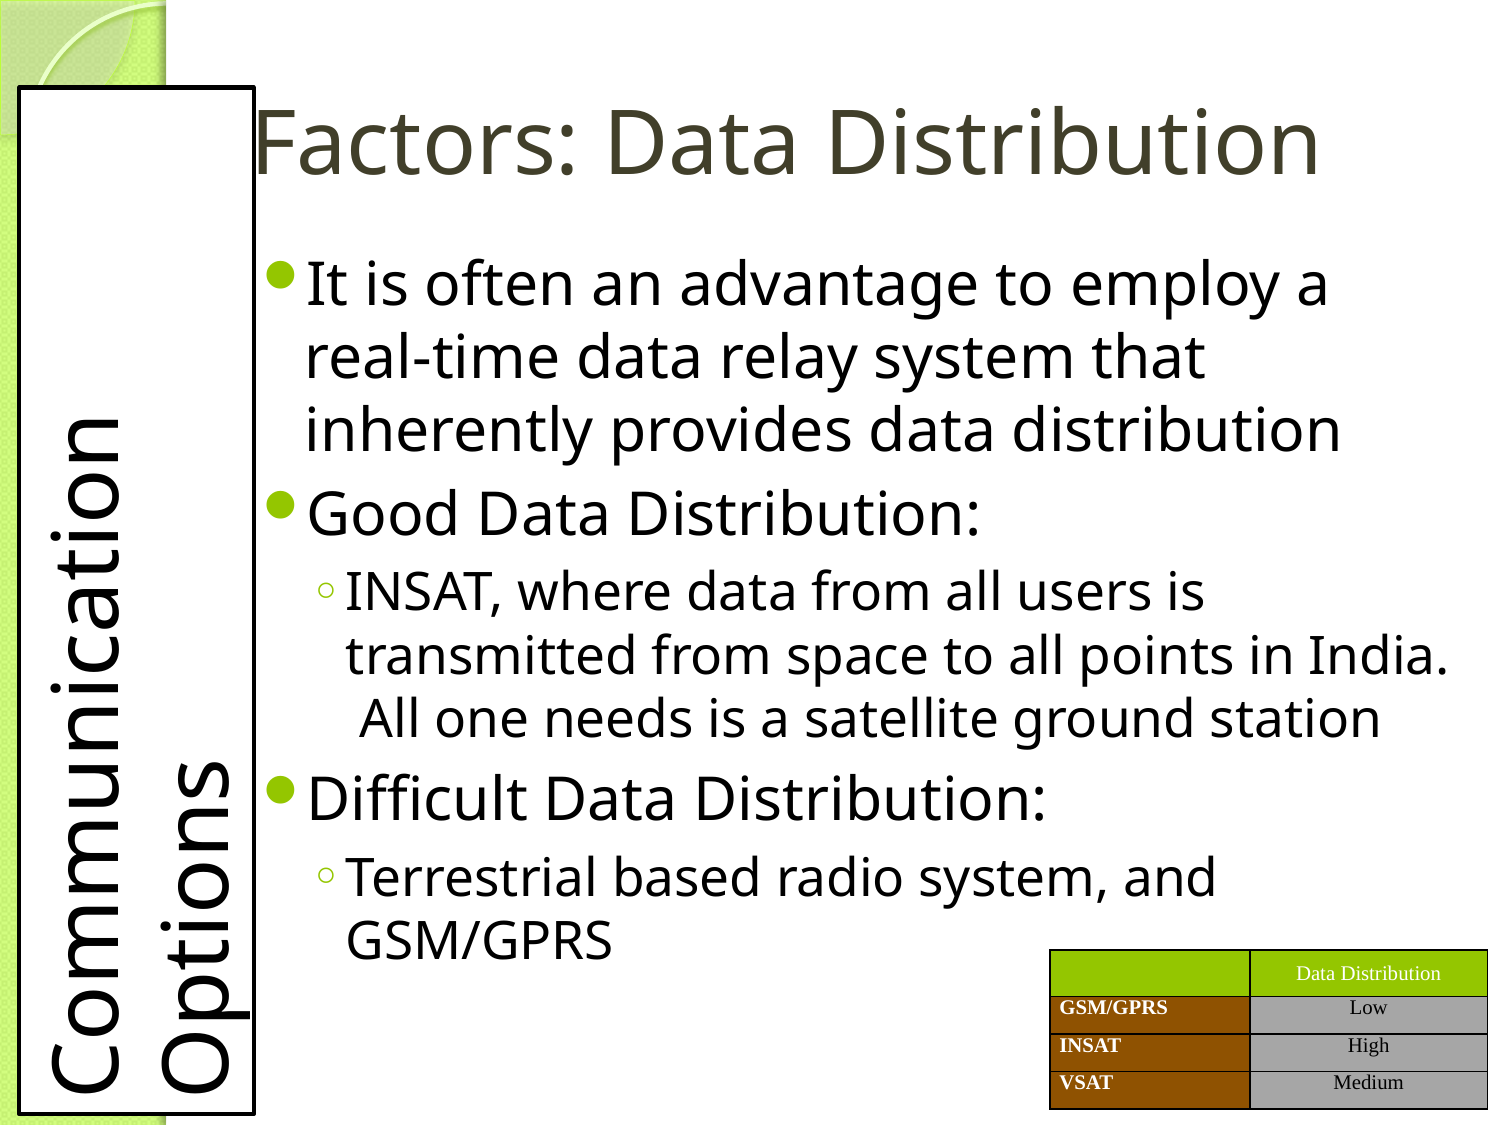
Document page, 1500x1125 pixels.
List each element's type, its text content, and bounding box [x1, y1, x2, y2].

table_cell Low [1251, 997, 1487, 1033]
table_cell Medium [1251, 1072, 1487, 1108]
table_cell GSM/GPRS [1051, 997, 1249, 1033]
list It is often an advantage to employ a real-time data relay system that inherently provides data distribution Good Data Distribution: INSAT, where data from all users is transmitted from space to all points in India. All one needs is a satellite ground station Difficult Data Distribution: Terrestrial based radio system, and GSM/GPRS [256, 237, 1466, 1025]
title Factors: Data Distribution [235, 45, 1466, 233]
text_box Communication Options [17, 85, 256, 1116]
table_cell INSAT [1051, 1035, 1249, 1071]
table_header Data Distribution [1251, 951, 1487, 996]
table_cell High [1251, 1035, 1487, 1071]
table_header [1051, 951, 1249, 996]
table_cell VSAT [1051, 1072, 1249, 1108]
